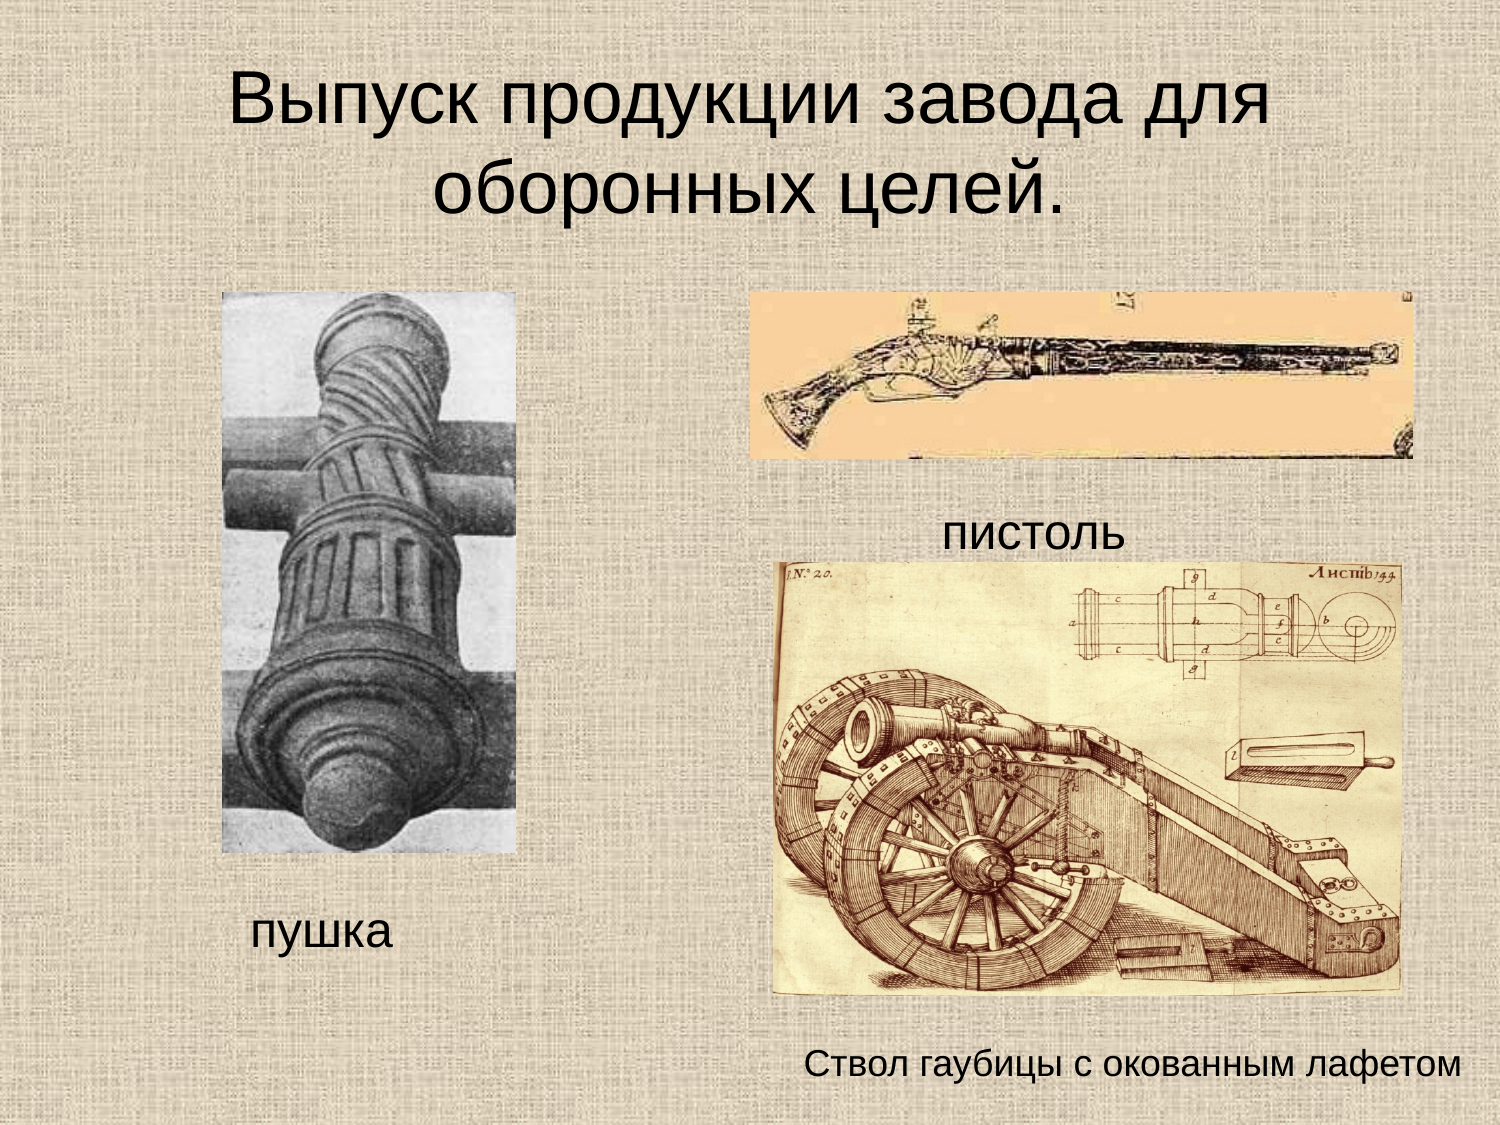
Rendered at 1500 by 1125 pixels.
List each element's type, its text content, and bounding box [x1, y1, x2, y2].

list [222, 292, 516, 853]
picture [0, 0, 1500, 1125]
text_box пистоль [926, 492, 1141, 560]
text_box пушка [235, 890, 408, 966]
text_box Ствол гаубицы с окованным лафетом [788, 1031, 1478, 1091]
title Выпуск продукции завода для оборонных целей. [75, 45, 1425, 233]
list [749, 292, 1413, 460]
